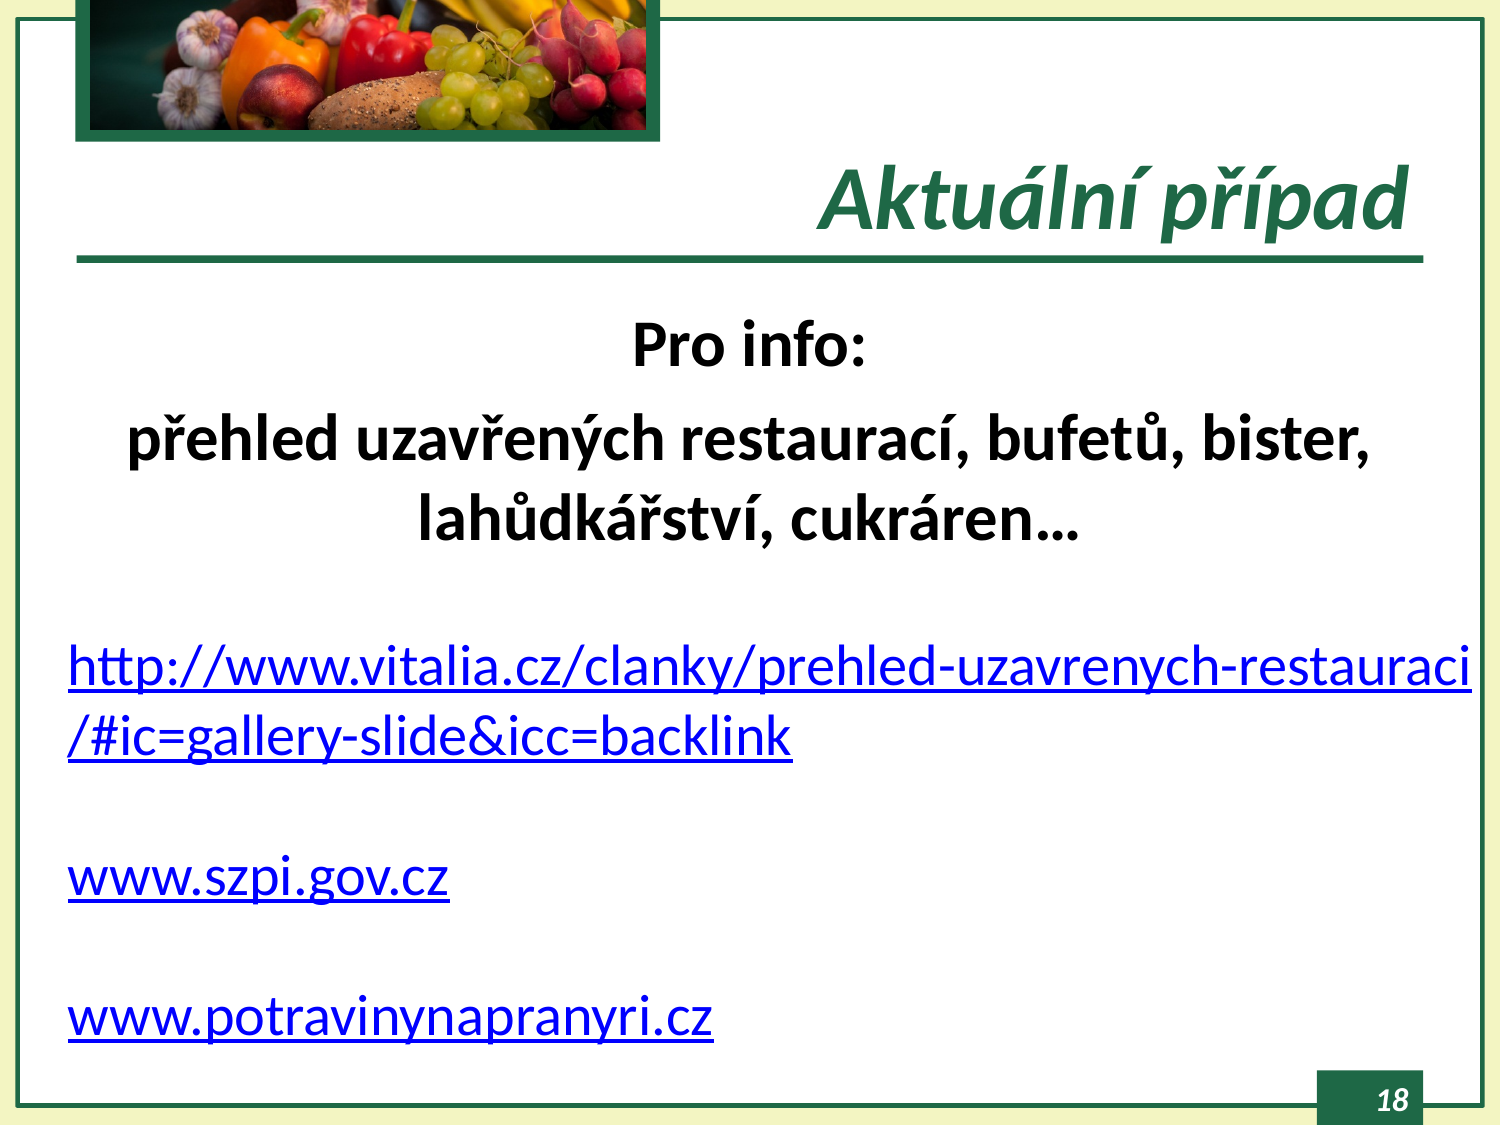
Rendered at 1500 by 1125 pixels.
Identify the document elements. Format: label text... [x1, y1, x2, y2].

picture [90, 0, 646, 45]
list Pro info: přehled uzavřených restaurací, bufetů, bister, lahůdkářství, cukráren… [75, 292, 1425, 479]
text_box http://www.vitalia.cz/clanky/prehled-uzavrenych-restauraci/#ic=gallery-slide&icc=backlink www.szpi.gov.cz www.potravinynapranyri.cz [53, 479, 1500, 1125]
title Aktuální případ [75, 45, 1425, 256]
